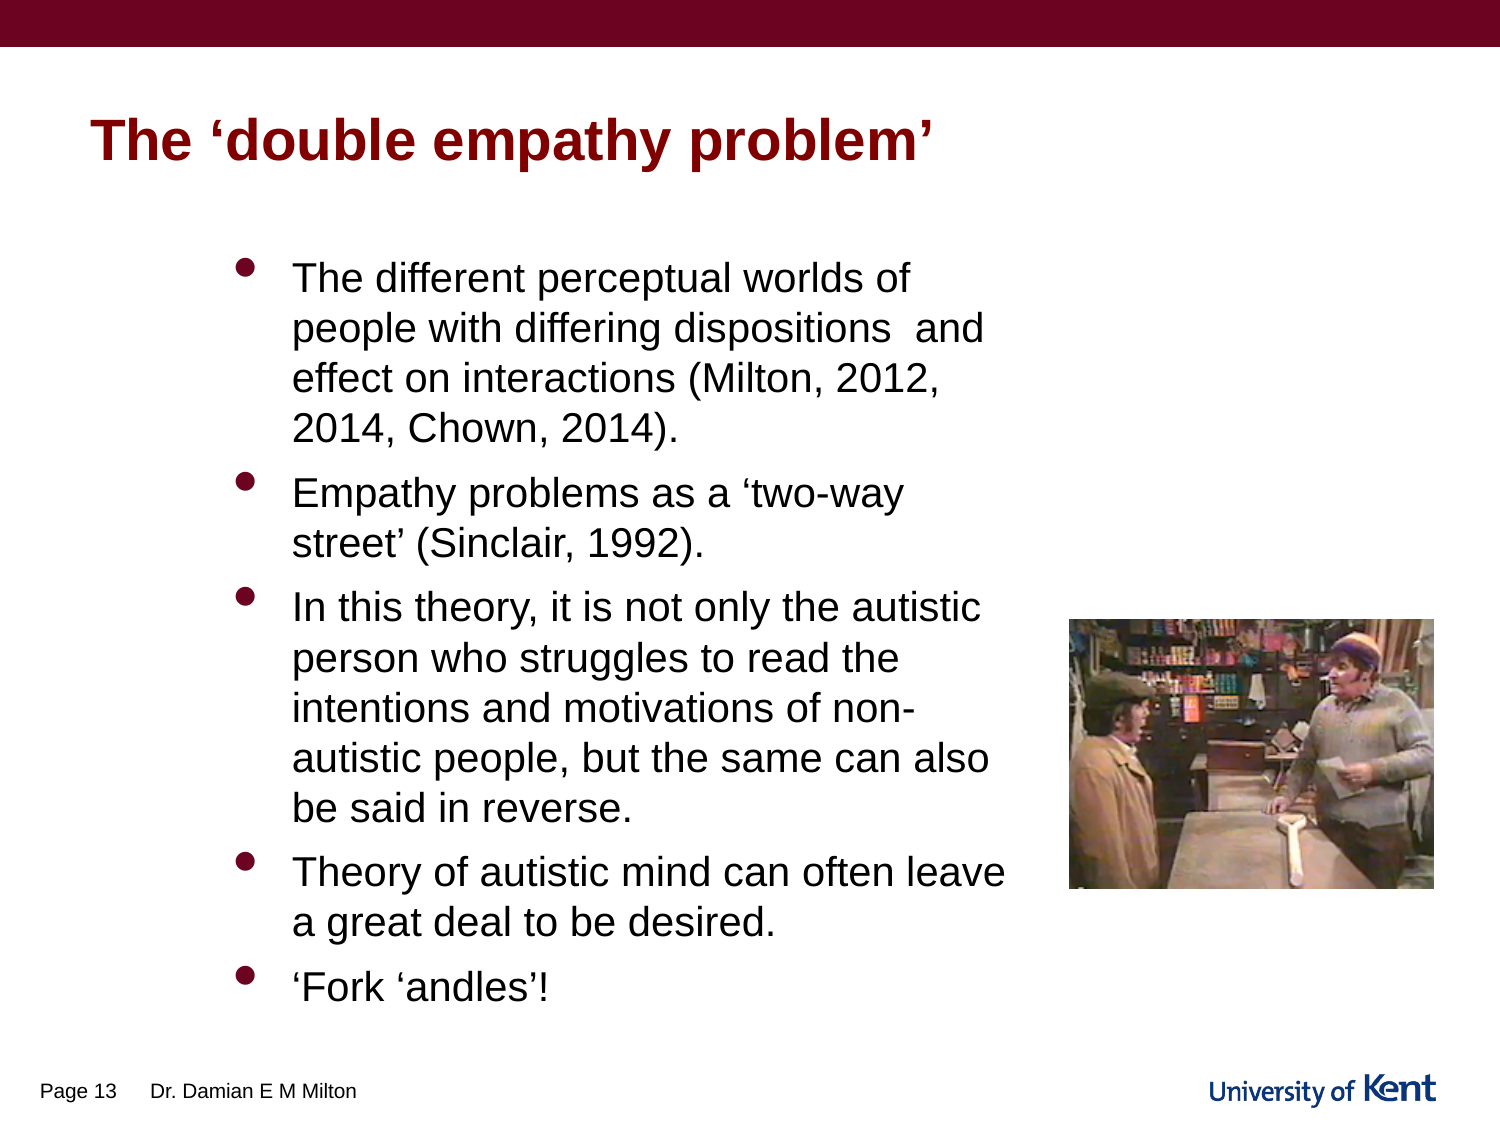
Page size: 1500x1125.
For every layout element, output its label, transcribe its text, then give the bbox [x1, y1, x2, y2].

slide_number Page 13 [24, 1068, 136, 1113]
picture [1210, 1074, 1436, 1108]
list The different perceptual worlds of people with differing dispositions and effect on interactions (Milton, 2012, 2014, Chown, 2014). Empathy problems as a ‘two-way street’ (Sinclair, 1992). In this theory, it is not only the autistic person who struggles to read the intentions and motivations of non-autistic people, but the same can also be said in reverse. Theory of autistic mind can often leave a great deal to be desired. ‘Fork ‘andles’! [218, 243, 1030, 1047]
footer Dr. Damian E M Milton [135, 1070, 1200, 1111]
title The ‘double empathy problem’ [75, 90, 1436, 185]
picture [1068, 619, 1434, 889]
